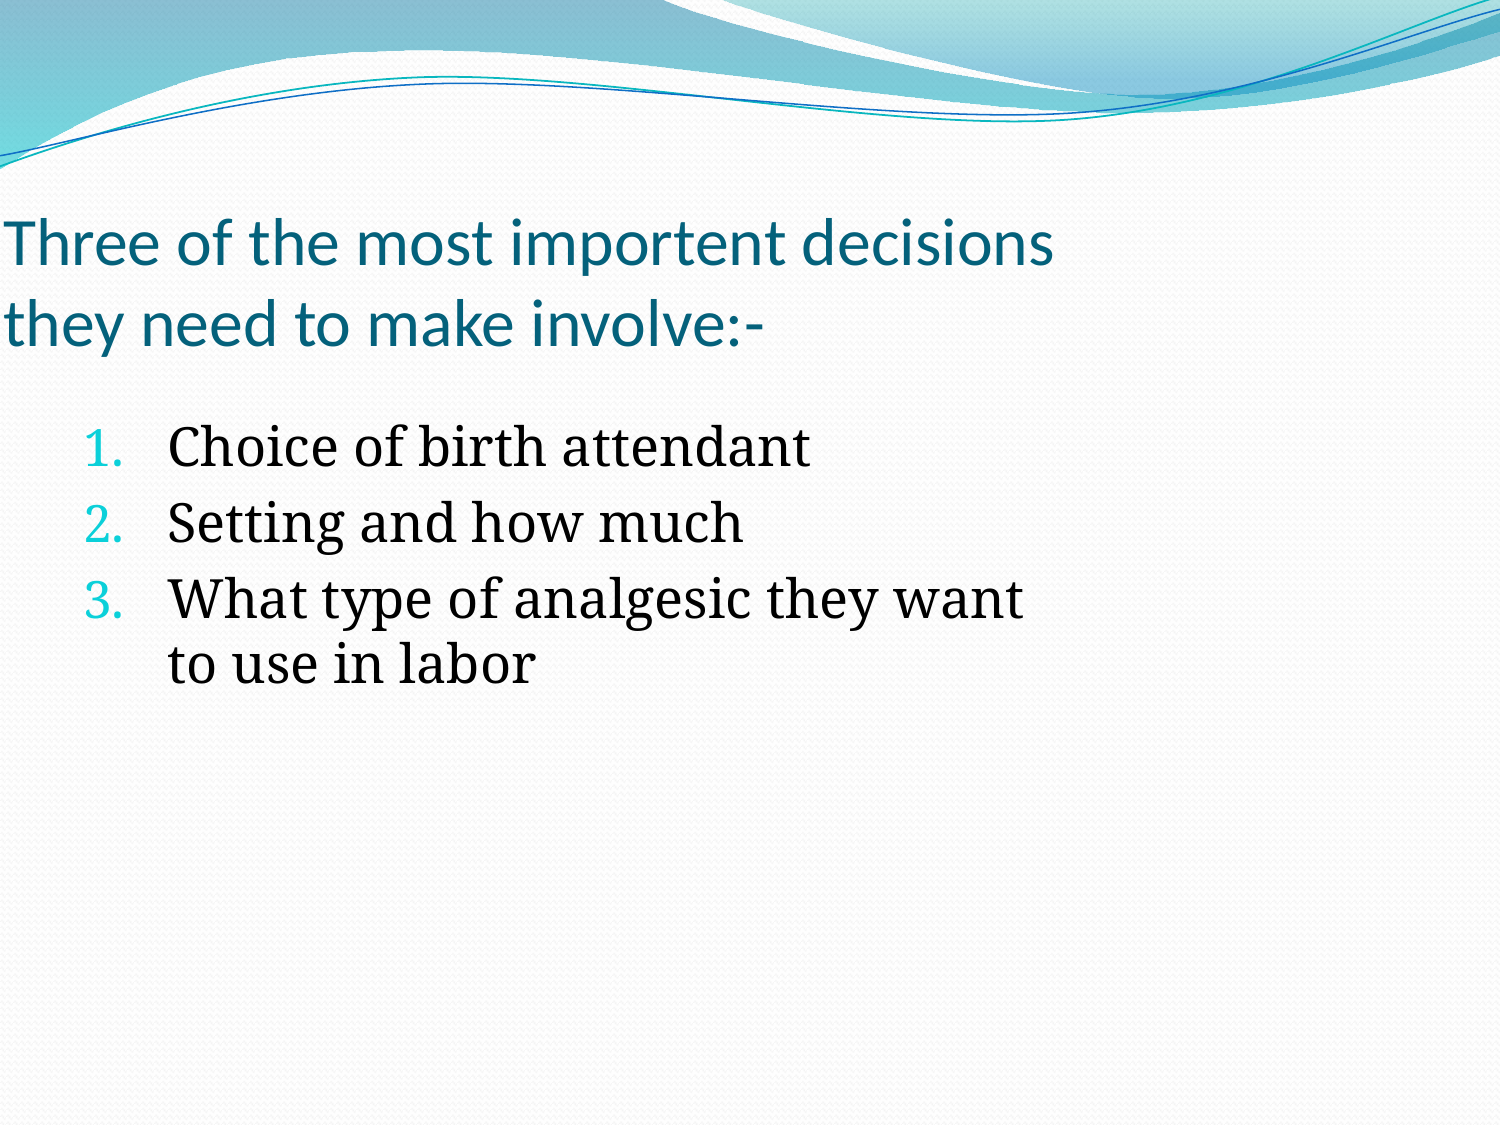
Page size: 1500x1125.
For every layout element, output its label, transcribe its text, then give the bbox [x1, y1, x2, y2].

list Choice of birth attendant Setting and how much What type of analgesic they want to use in labor [68, 404, 1104, 1125]
title Three of the most importent decisions they need to make involve:- [3, 138, 1167, 361]
